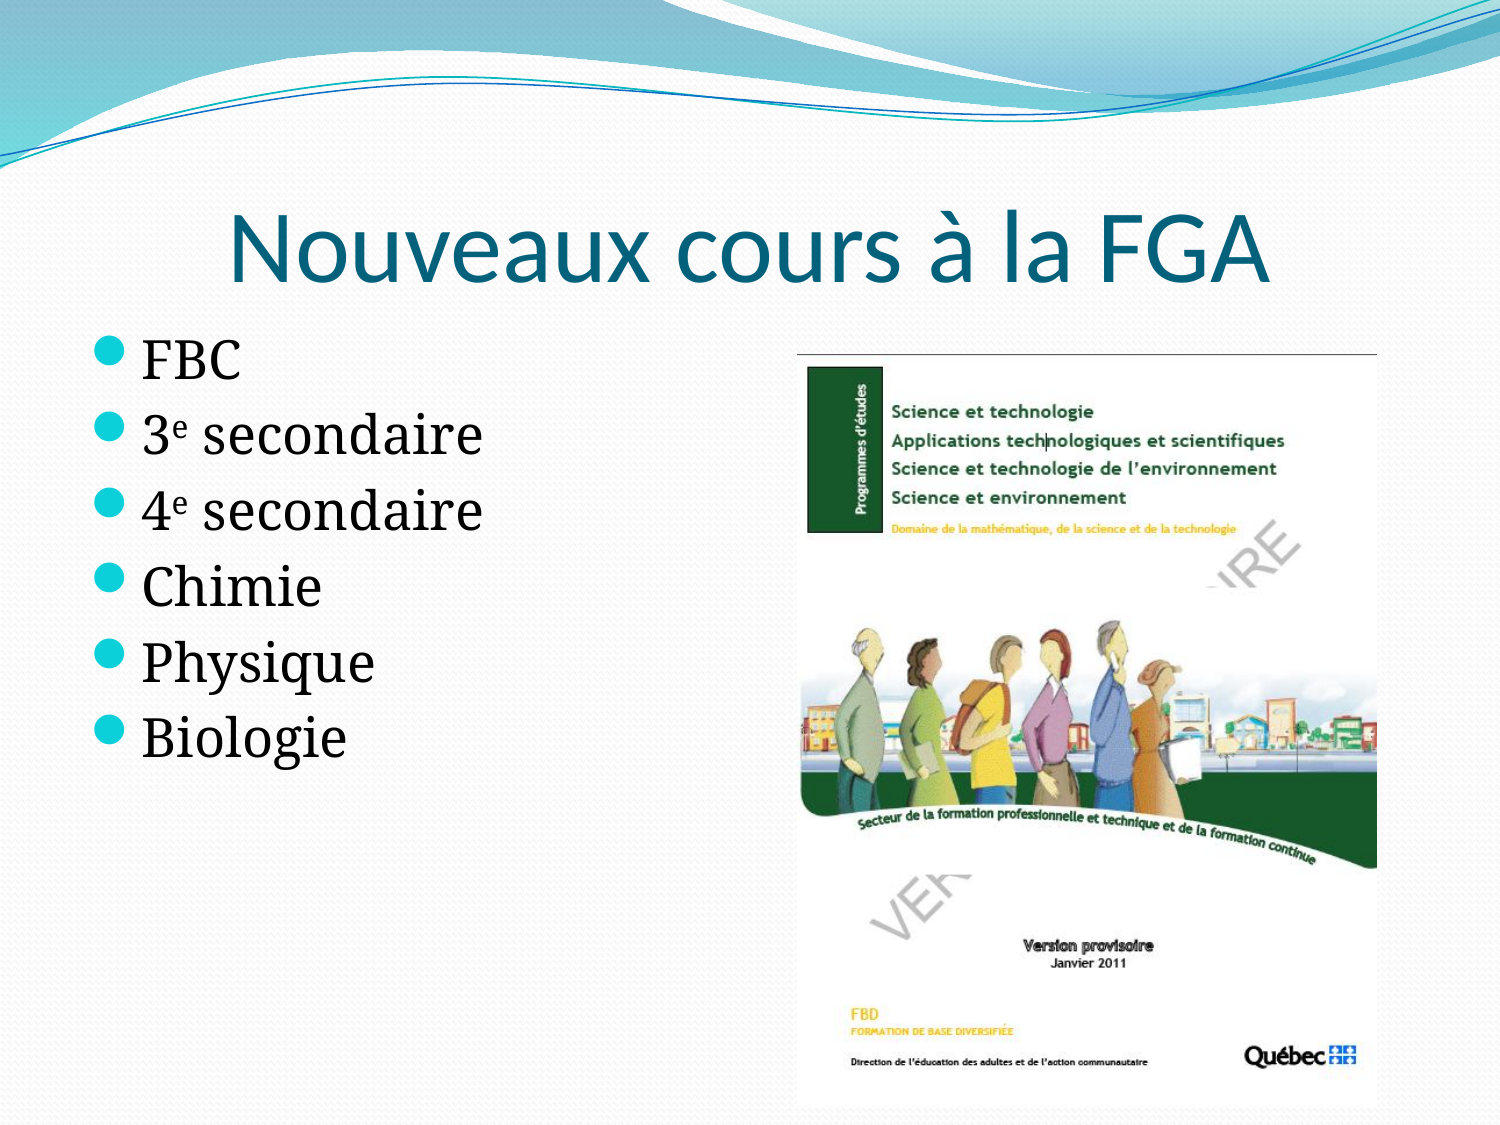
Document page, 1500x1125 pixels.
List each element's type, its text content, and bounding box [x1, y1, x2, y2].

title Nouveaux cours à la FGA [75, 115, 1425, 304]
picture [796, 353, 1378, 1107]
list FBC 3e secondaire 4e secondaire Chimie Physique Biologie [75, 317, 1425, 1038]
